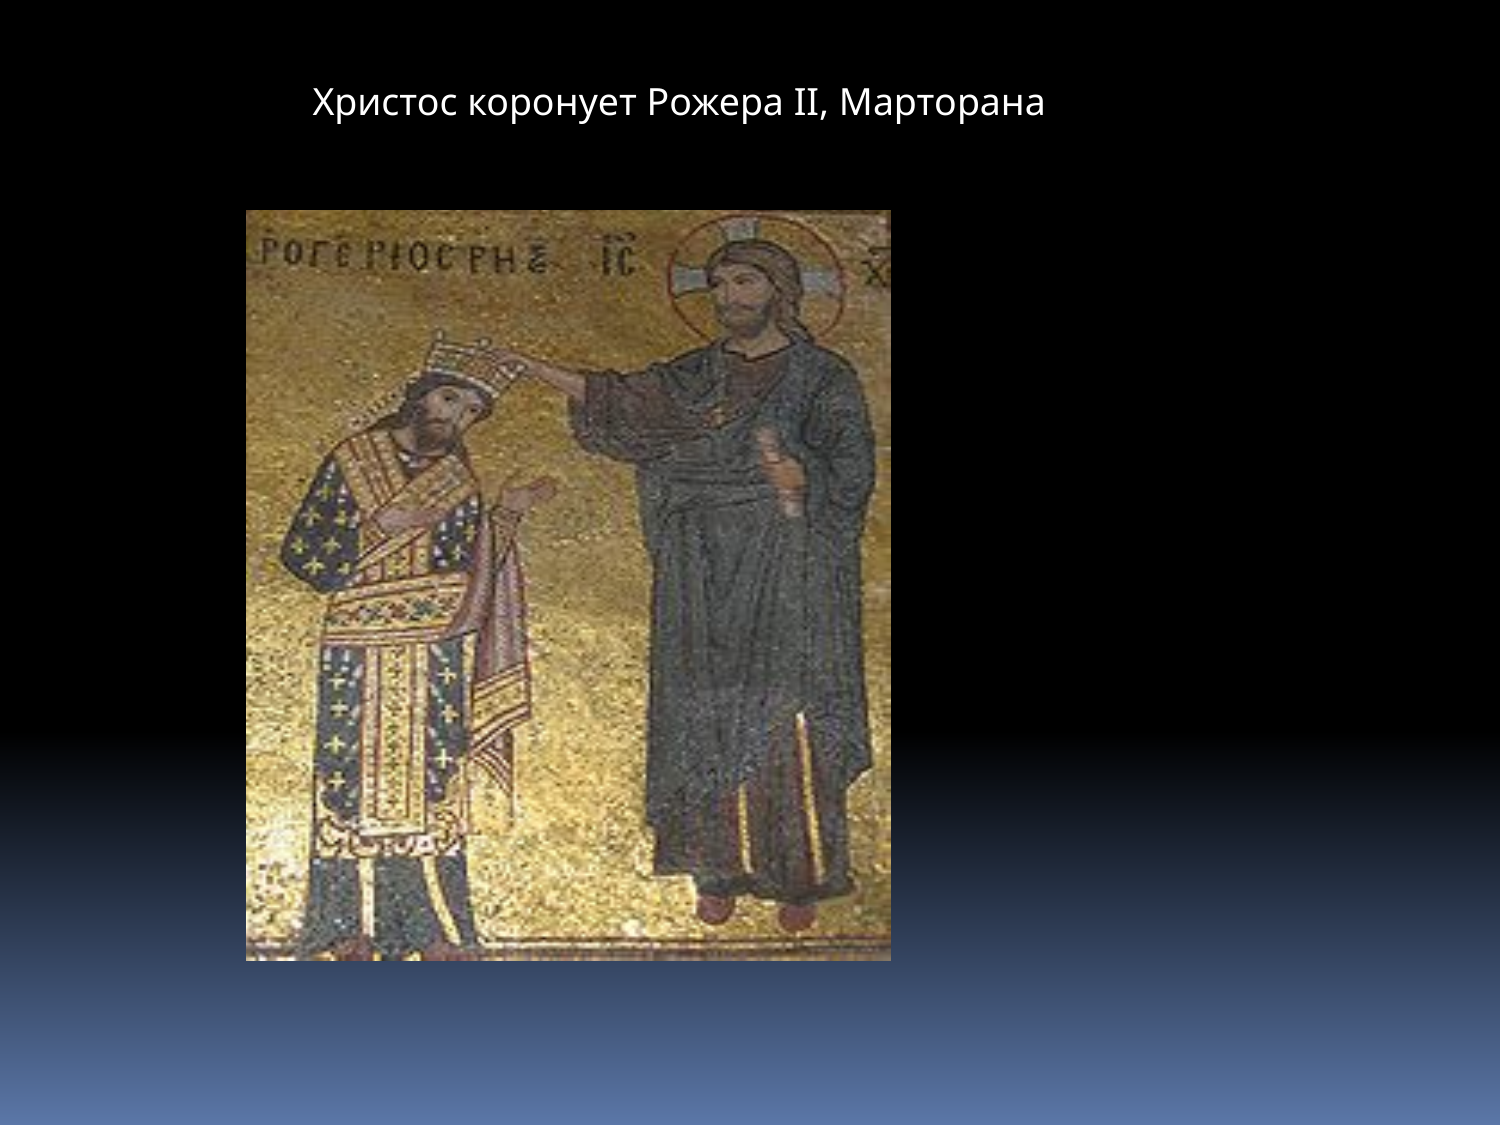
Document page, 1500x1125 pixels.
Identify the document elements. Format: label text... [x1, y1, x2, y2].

picture [245, 210, 891, 962]
text_box Христос коронует Рожера II, Марторана [297, 70, 1062, 130]
